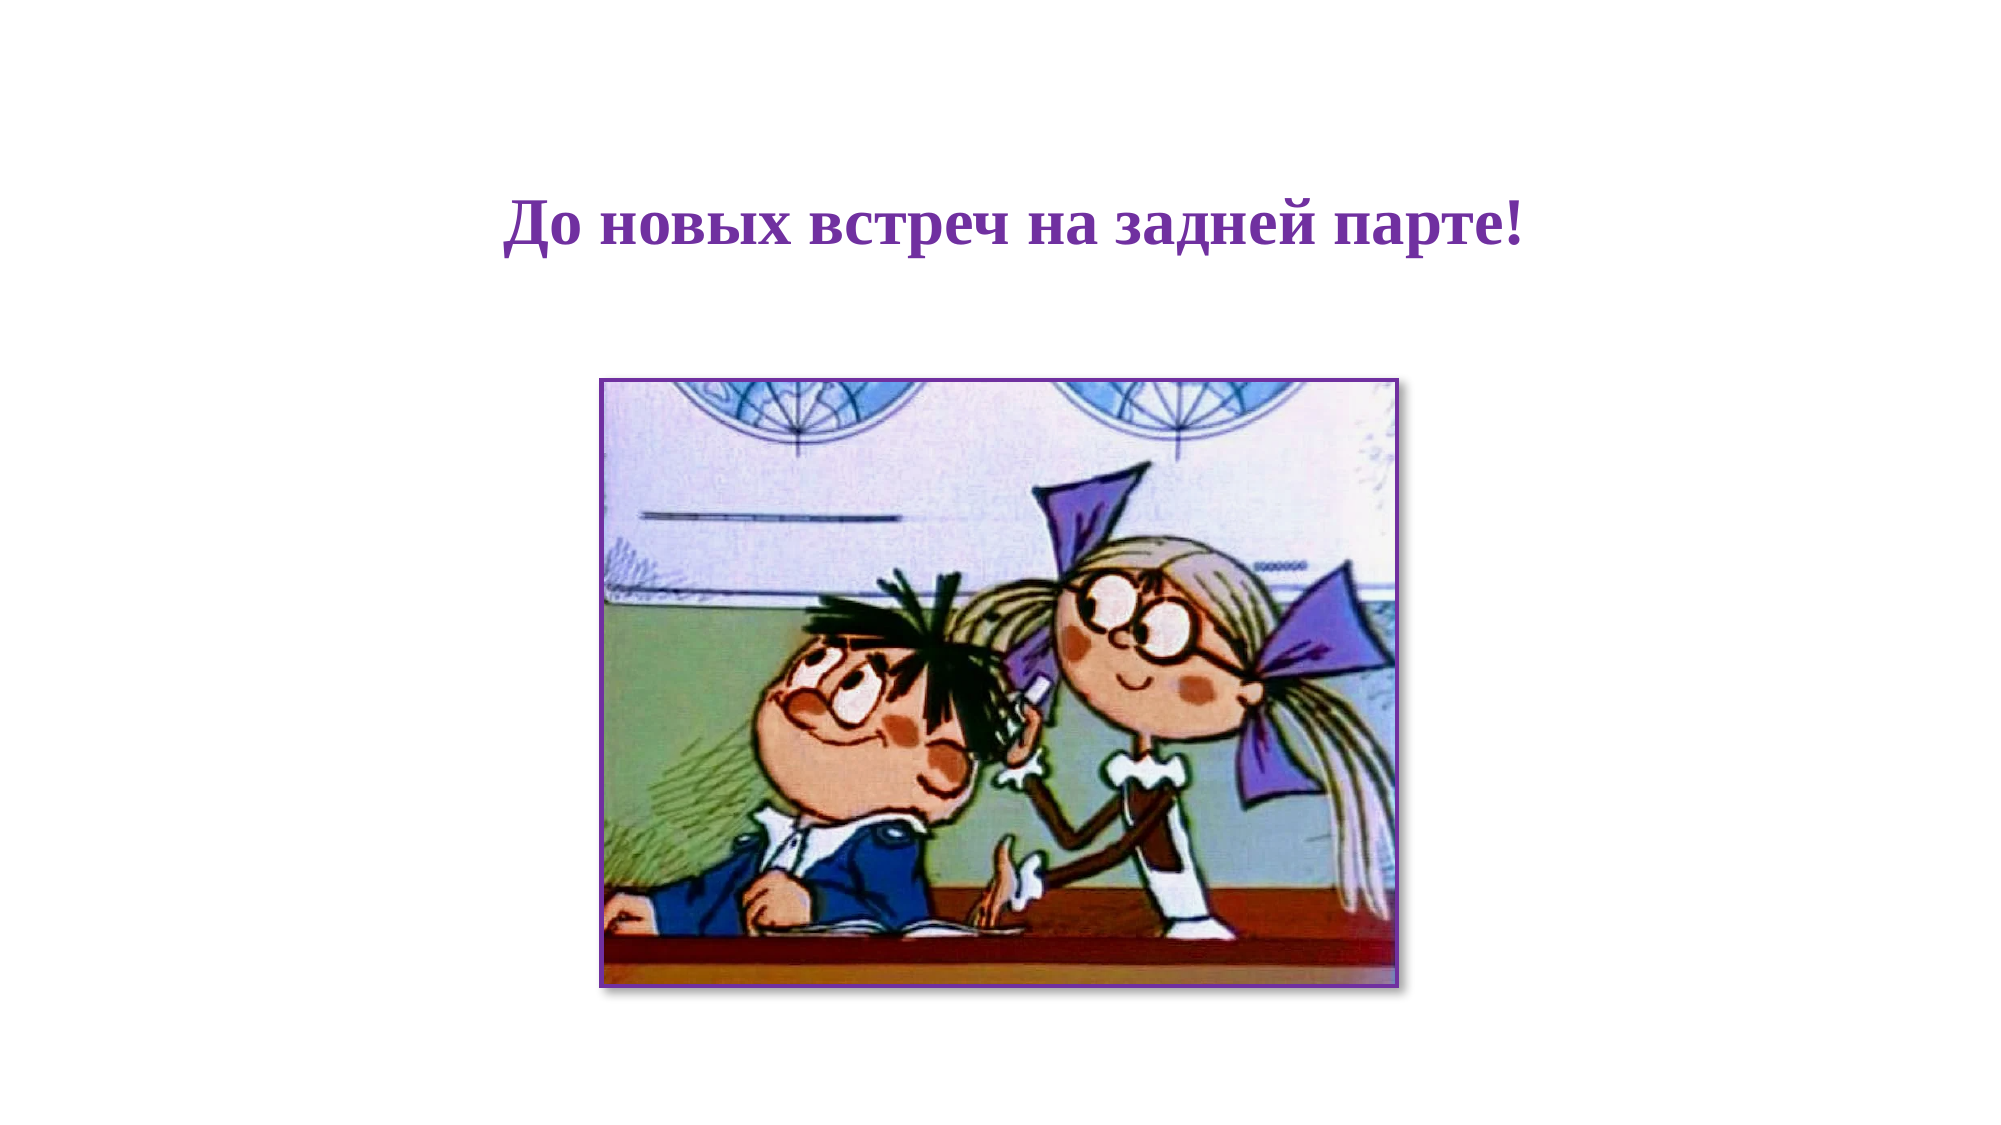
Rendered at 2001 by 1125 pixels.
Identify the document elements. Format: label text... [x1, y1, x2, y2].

picture [603, 382, 1395, 984]
text_box До новых встреч на задней парте! [488, 170, 1571, 265]
